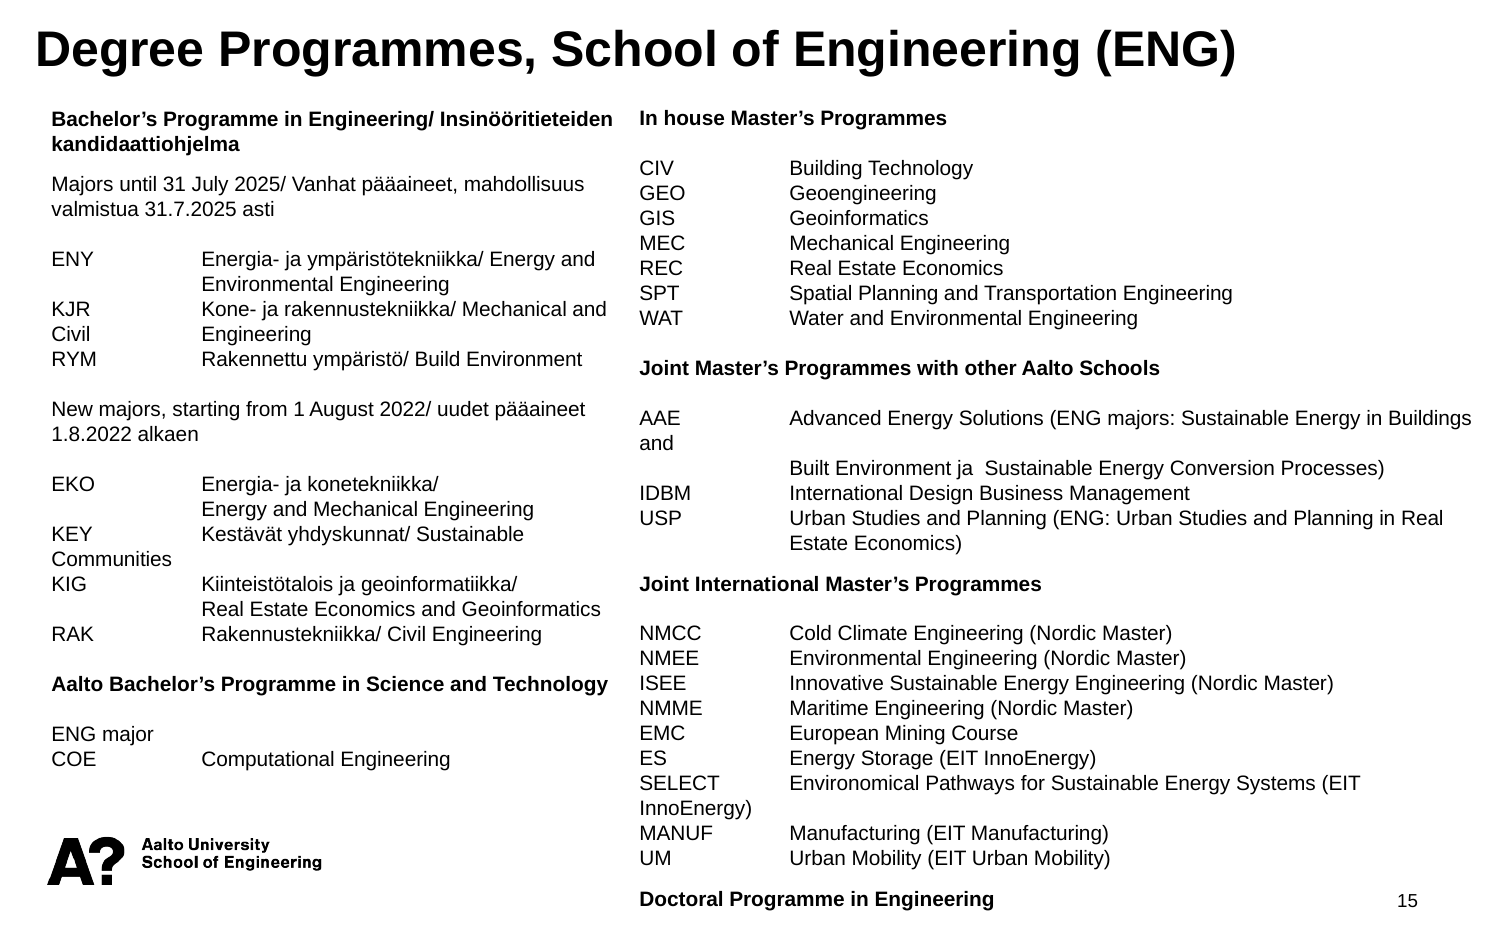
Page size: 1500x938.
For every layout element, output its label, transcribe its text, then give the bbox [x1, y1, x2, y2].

text_box In house Master’s Programmes CIV Building Technology GEO Geoengineering GIS Geoinformatics MEC Mechanical Engineering REC Real Estate Economics SPT Spatial Planning and Transportation Engineering WAT Water and Environmental Engineering Joint Master’s Programmes with other Aalto Schools AAE Advanced Energy Solutions (ENG majors: Sustainable Energy in Buildings and Built Environment ja Sustainable Energy Conversion Processes) IDBM International Design Business Management USP Urban Studies and Planning (ENG: Urban Studies and Planning in Real Estate Economics) Joint International Master’s Programmes NMCC Cold Climate Engineering (Nordic Master) NMEE Environmental Engineering (Nordic Master) ISEE Innovative Sustainable Energy Engineering (Nordic Master) NMME Maritime Engineering (Nordic Master) EMC European Mining Course ES Energy Storage (EIT InnoEnergy) SELECT Environomical Pathways for Sustainable Energy Systems (EIT InnoEnergy) MANUF Manufacturing (EIT Manufacturing) UM Urban Mobility (EIT Urban Mobility) Doctoral Programme in Engineering [639, 104, 1478, 692]
text_box Bachelor’s Programme in Engineering/ Insinööritieteiden kandidaattiohjelma Majors until 31 July 2025/ Vanhat pääaineet, mahdollisuus valmistua 31.7.2025 asti ENY Energia- ja ympäristötekniikka/ Energy and Environmental Engineering KJR Kone- ja rakennustekniikka/ Mechanical and Civil Engineering RYM Rakennettu ympäristö/ Build Environment New majors, starting from 1 August 2022/ uudet pääaineet 1.8.2022 alkaen EKO Energia- ja konetekniikka/ Energy and Mechanical Engineering KEY Kestävät yhdyskunnat/ Sustainable Communities KIG Kiinteistötalois ja geoinformatiikka/ Real Estate Economics and Geoinformatics RAK Rakennustekniikka/ Civil Engineering Aalto Bachelor’s Programme in Science and Technology ENG major COE Computational Engineering [51, 105, 624, 665]
slide_number 15 [1095, 883, 1434, 916]
picture [0, 791, 368, 932]
text_box Degree Programmes, School of Engineering (ENG) [35, 16, 1430, 88]
